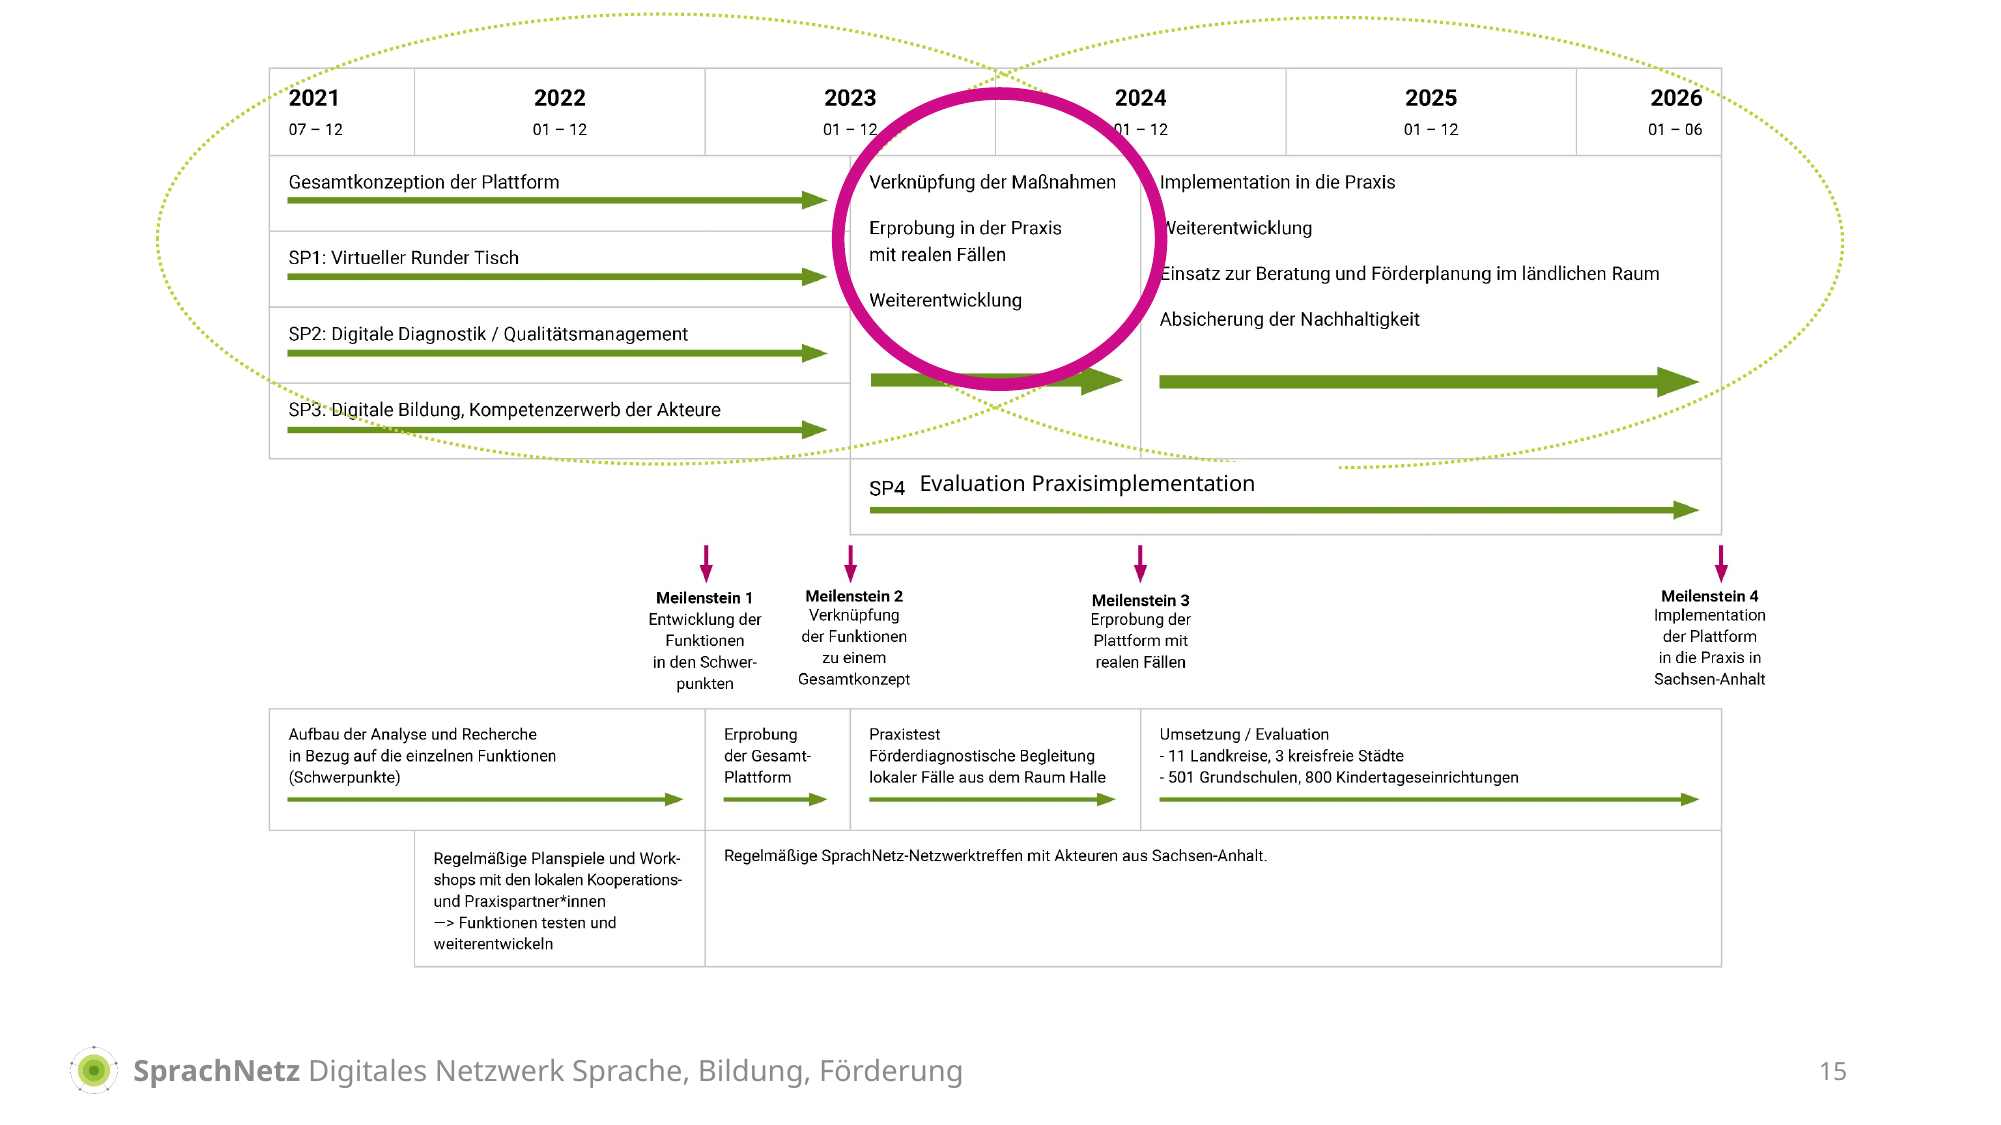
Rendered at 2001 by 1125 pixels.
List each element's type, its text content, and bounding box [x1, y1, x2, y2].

picture [204, 0, 1796, 1024]
slide_number 15 [1749, 1042, 1863, 1103]
text_box [156, 143, 204, 335]
picture [68, 1044, 119, 1097]
text_box [1796, 147, 1844, 339]
footer [921, 1042, 1730, 1103]
